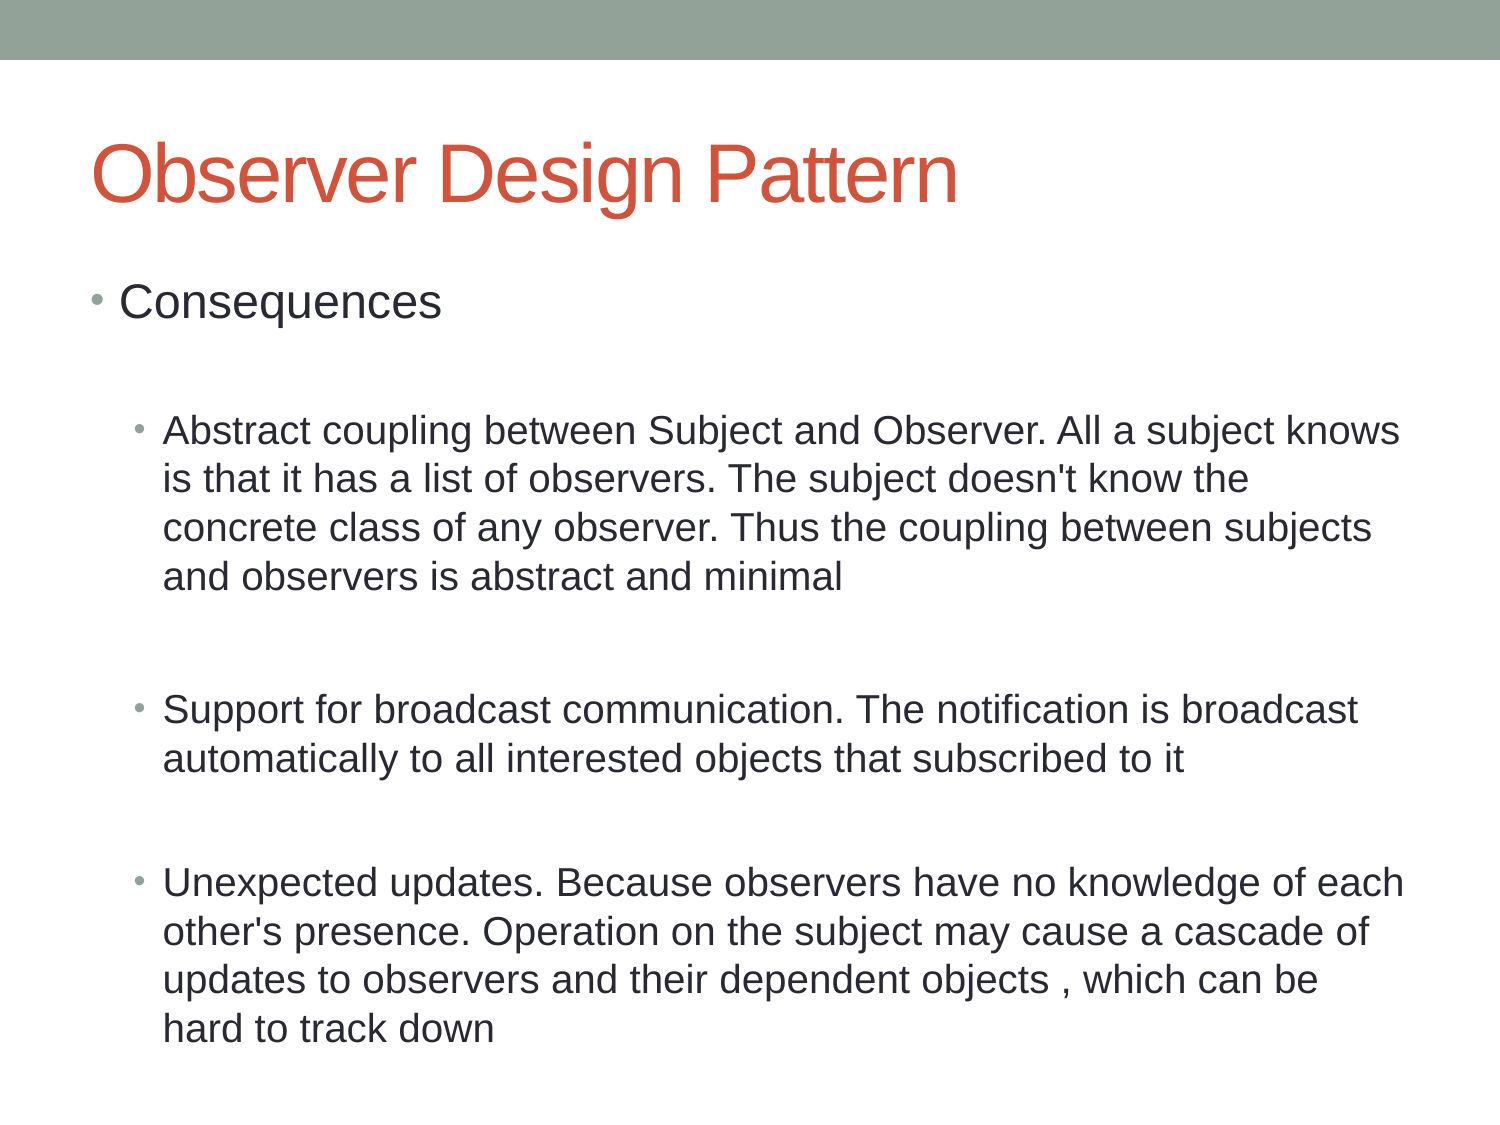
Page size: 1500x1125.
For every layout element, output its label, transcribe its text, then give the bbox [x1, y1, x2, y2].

list Consequences Abstract coupling between Subject and Observer. All a subject knows is that it has a list of observers. The subject doesn't know the concrete class of any observer. Thus the coupling between subjects and observers is abstract and minimal Support for broadcast communication. The notification is broadcast automatically to all interested objects that subscribed to it Unexpected updates. Because observers have no knowledge of each other's presence. Operation on the subject may cause a cascade of updates to observers and their dependent objects , which can be hard to track down [75, 262, 1425, 1063]
title Observer Design Pattern [75, 87, 1425, 250]
